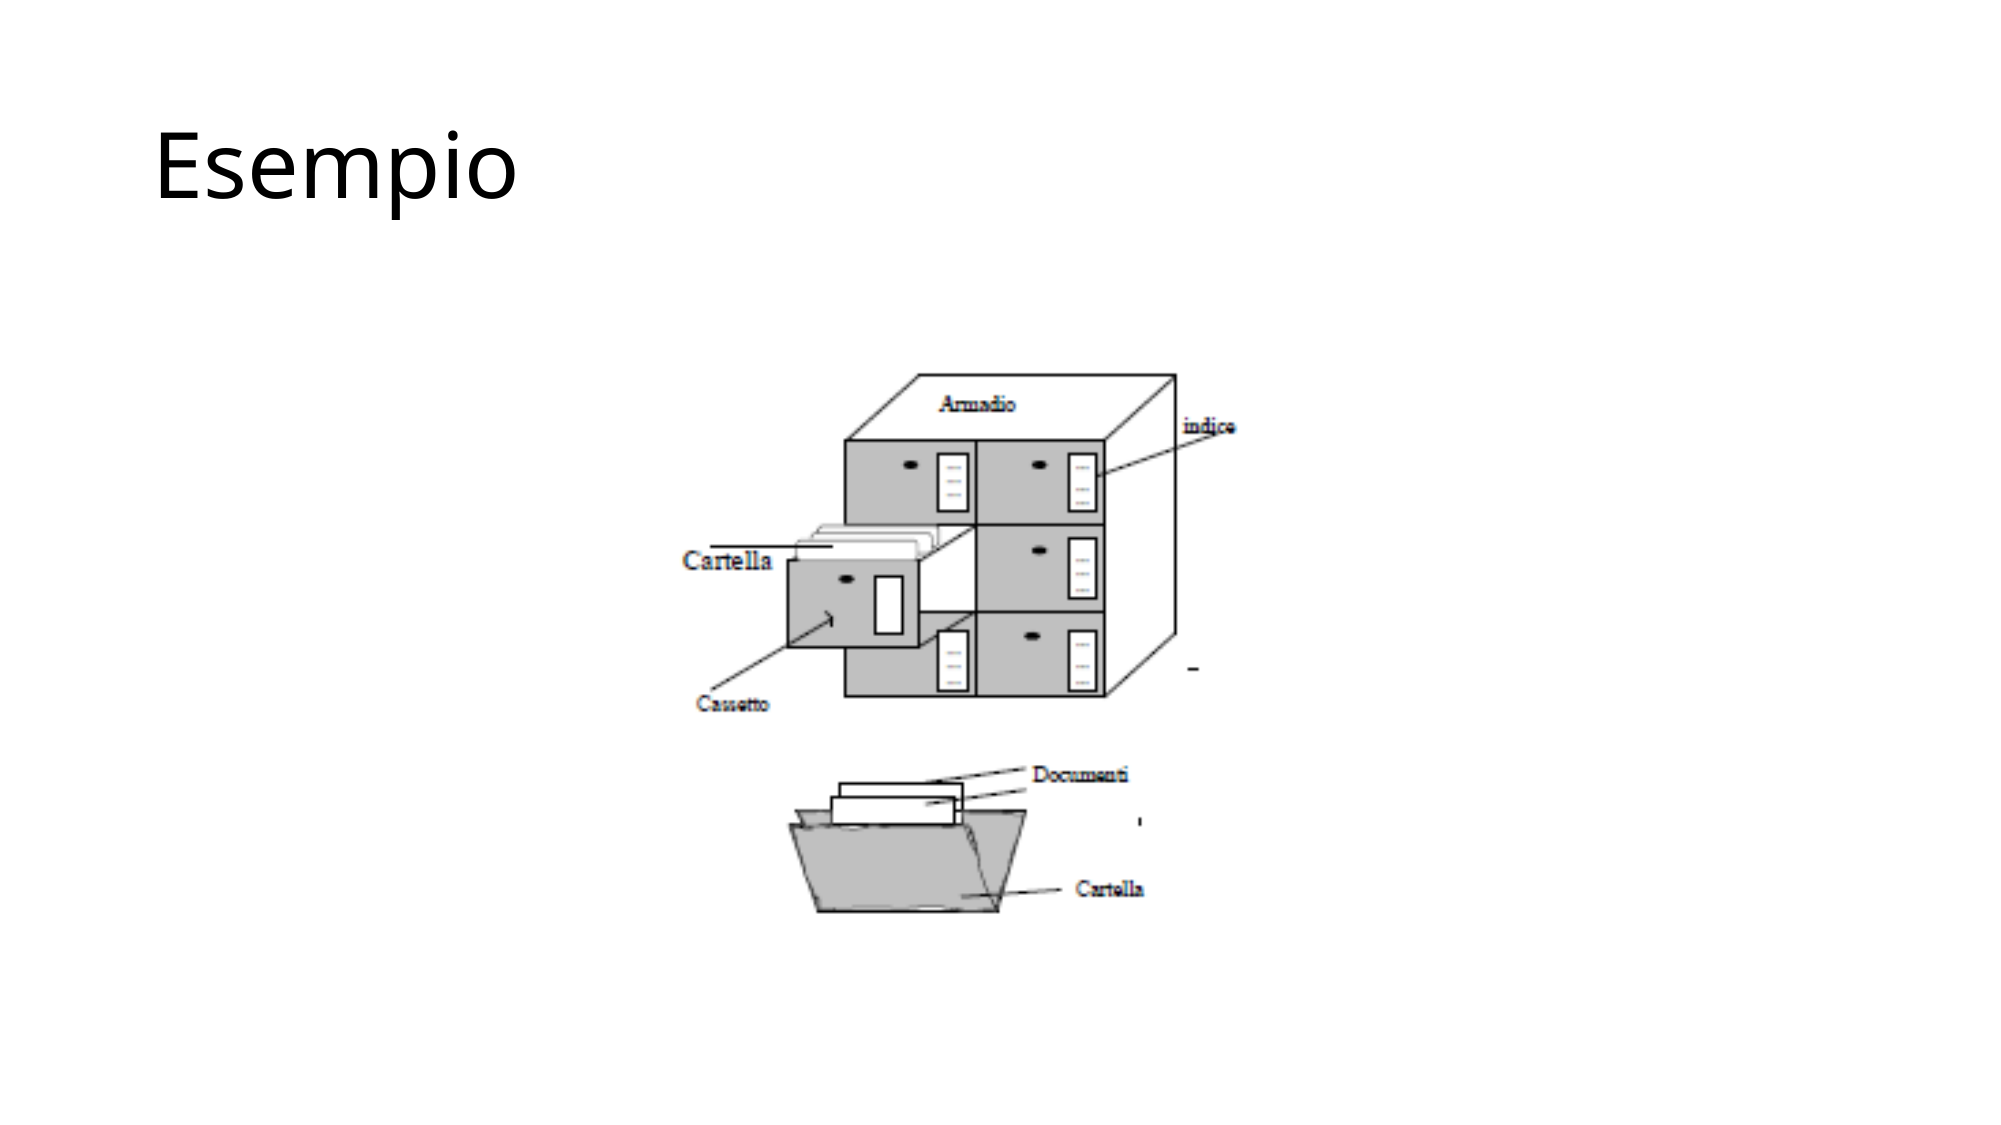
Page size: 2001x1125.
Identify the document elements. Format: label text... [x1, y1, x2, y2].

title Esempio [137, 59, 1863, 278]
picture [610, 350, 1453, 968]
